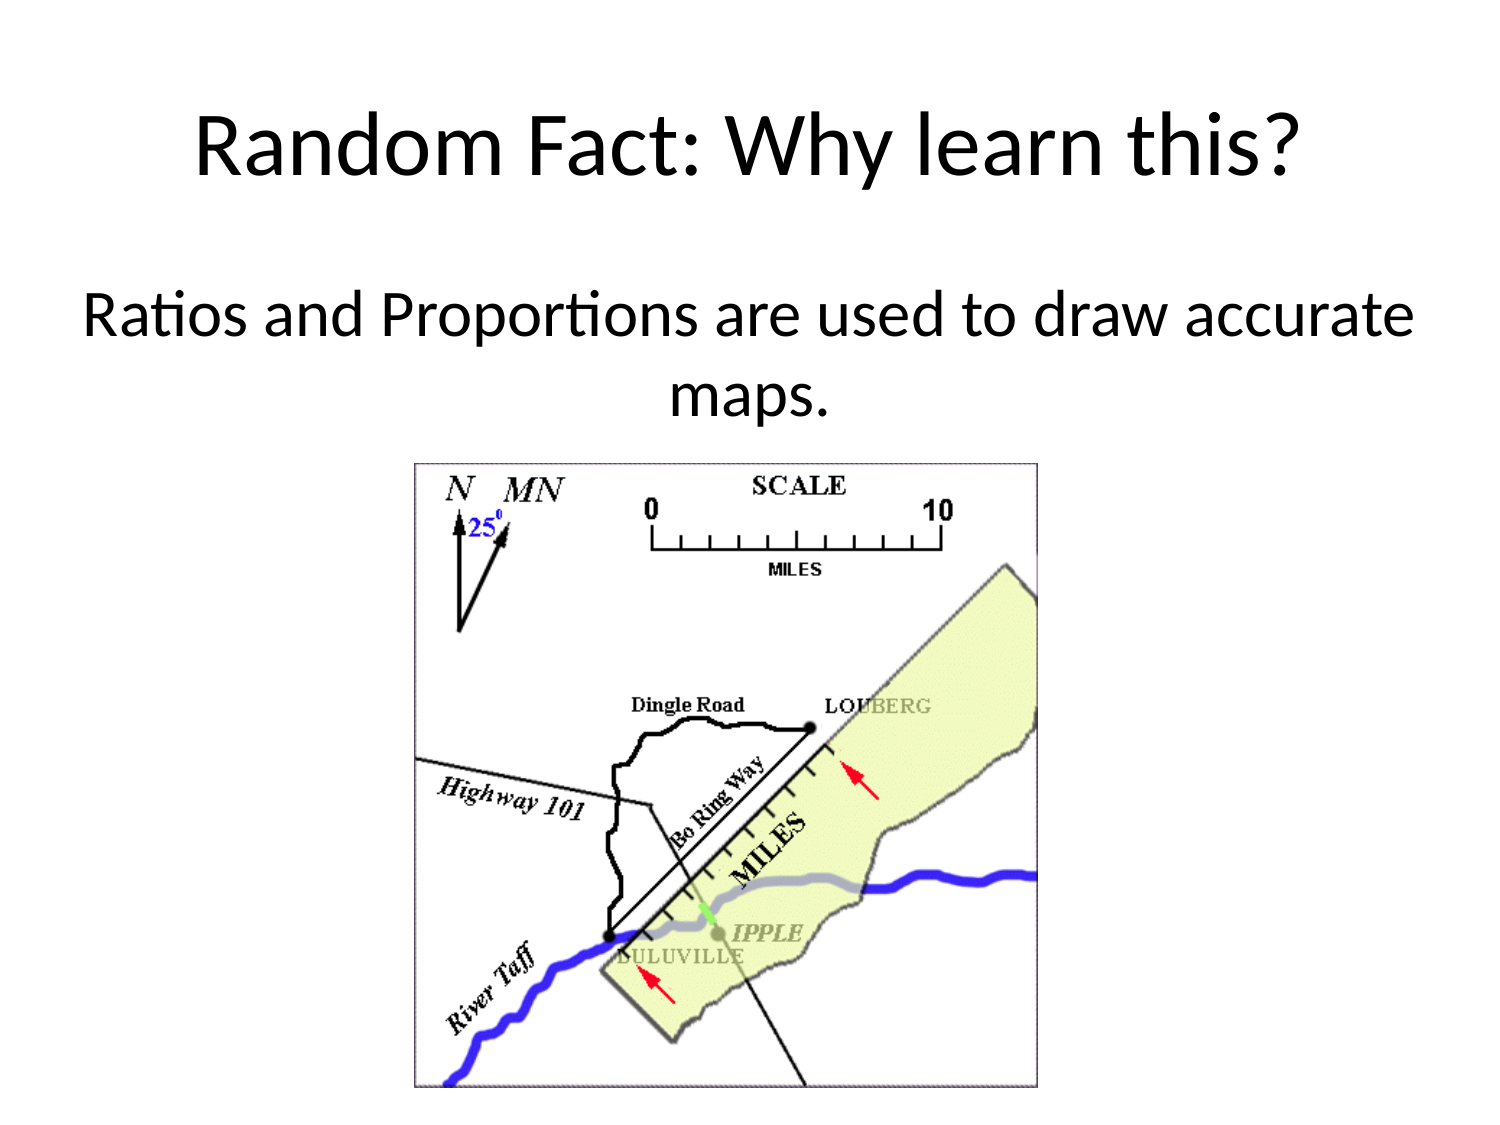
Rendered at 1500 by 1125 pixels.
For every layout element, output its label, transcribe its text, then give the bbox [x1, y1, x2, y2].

picture [413, 463, 1038, 1088]
title Random Fact: Why learn this? [75, 45, 1425, 233]
list Ratios and Proportions are used to draw accurate maps. [0, 262, 1500, 1005]
